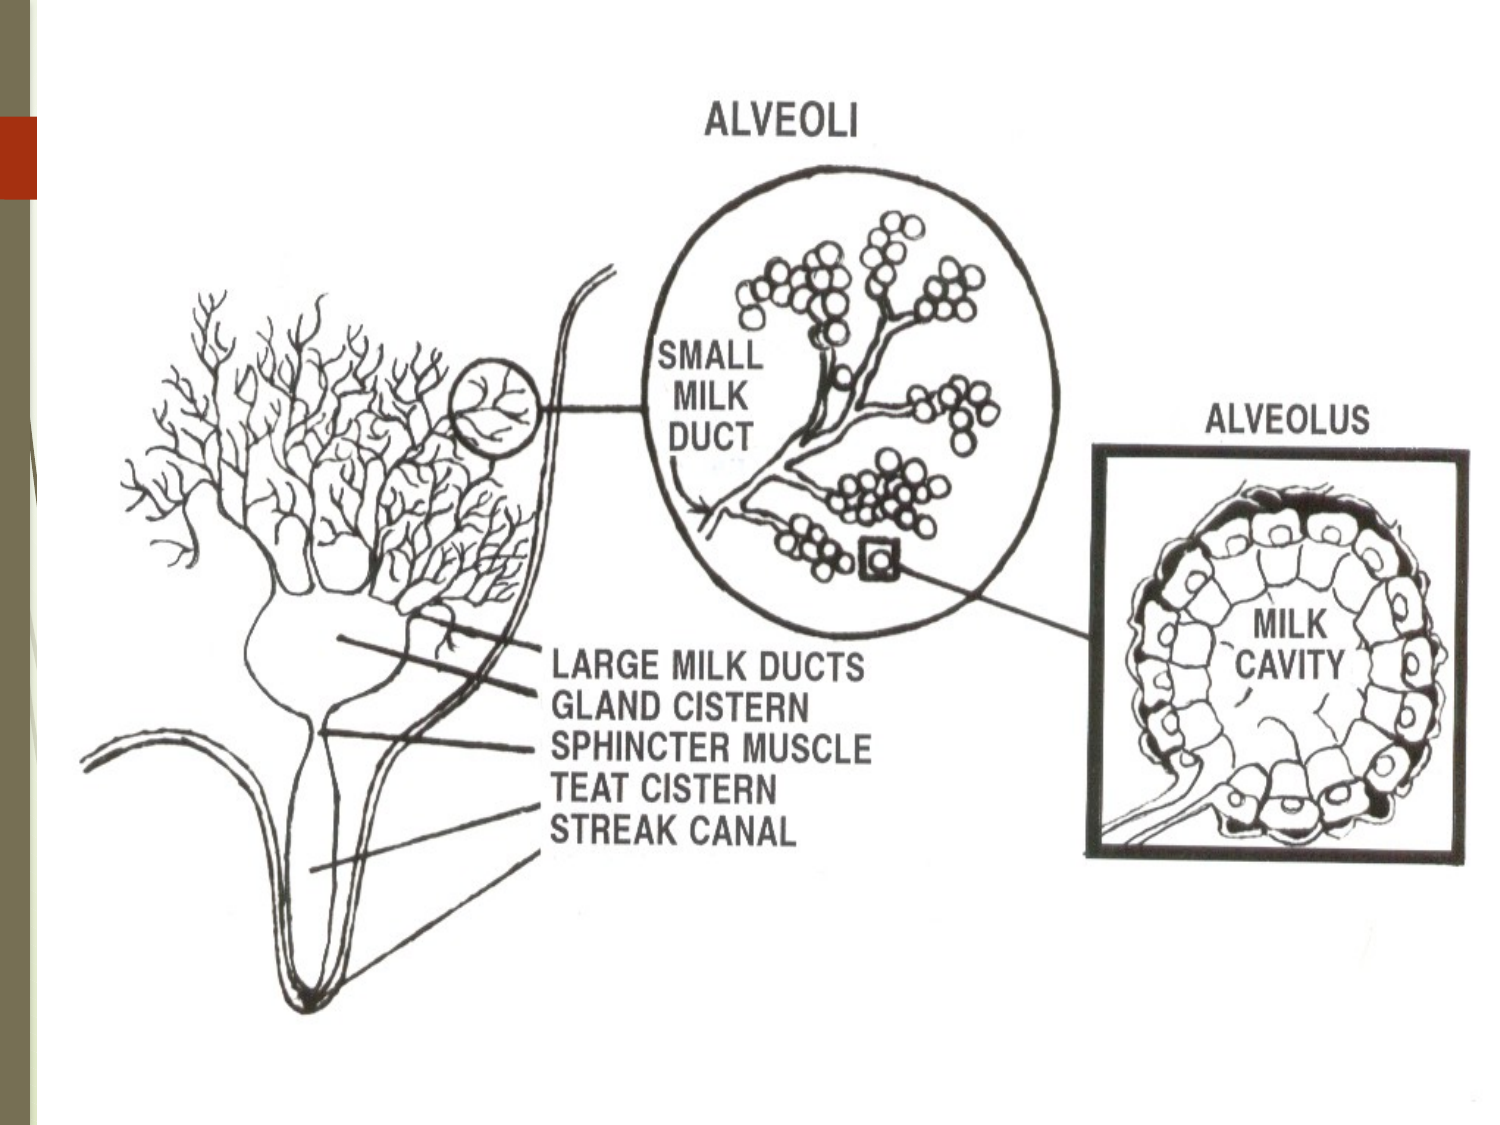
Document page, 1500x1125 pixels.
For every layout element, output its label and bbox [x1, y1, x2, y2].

list [37, 0, 1500, 1125]
